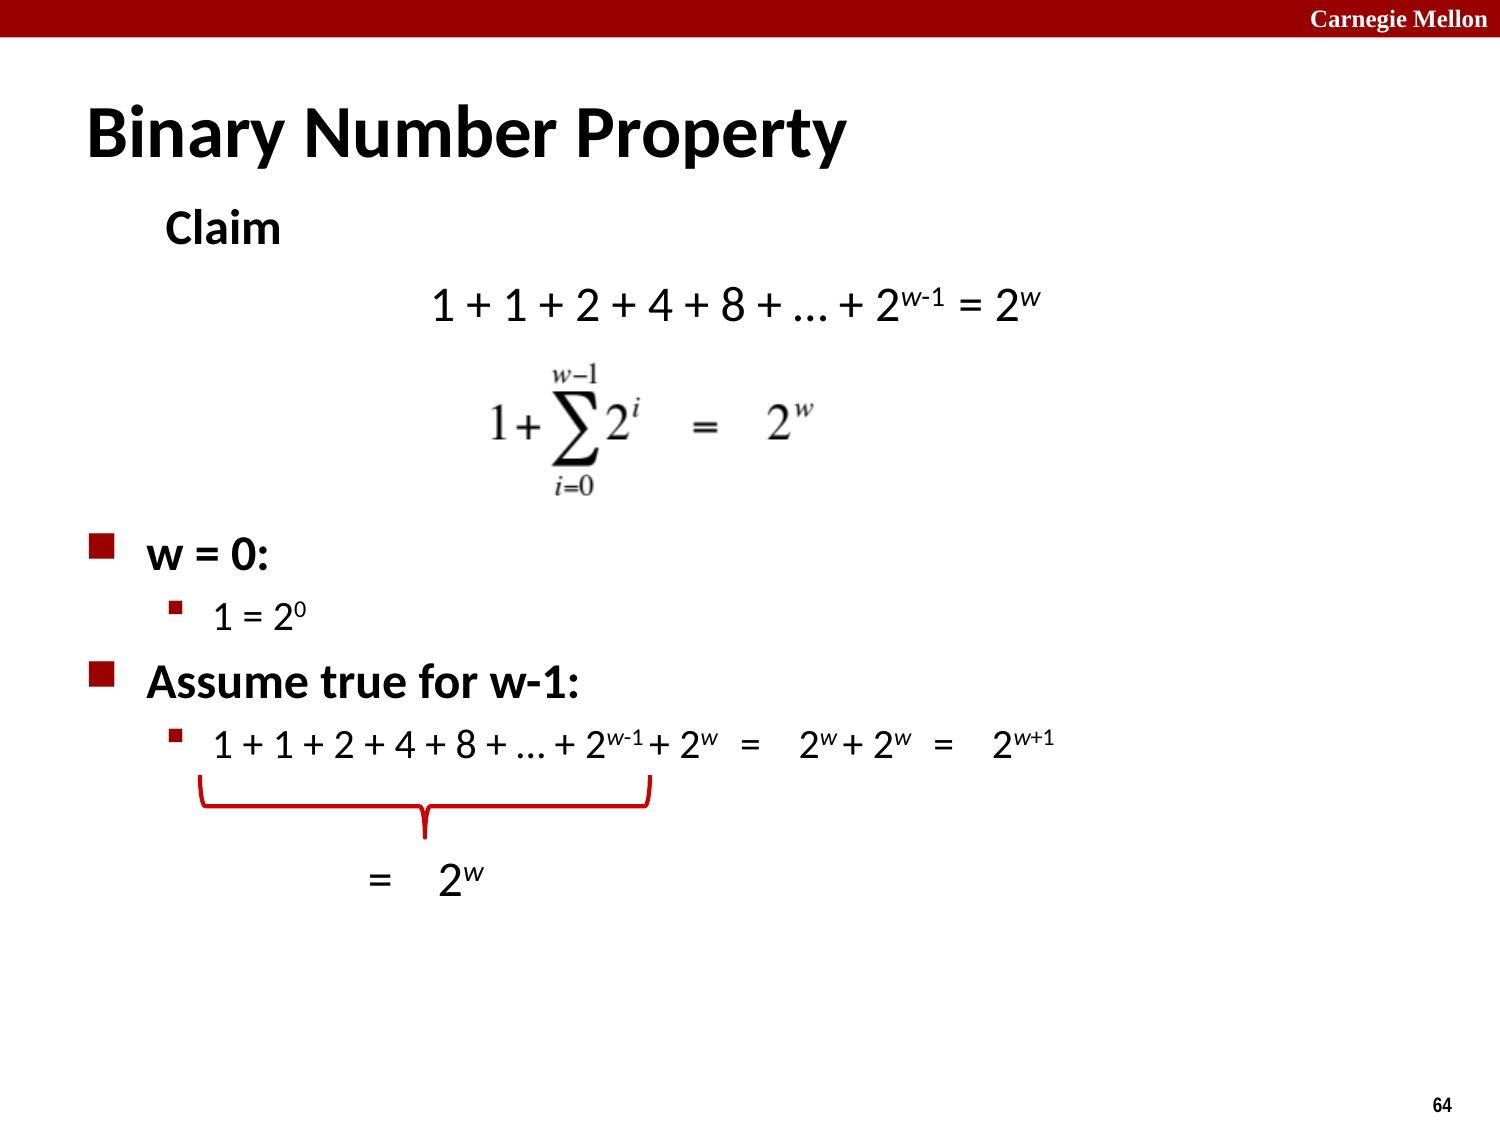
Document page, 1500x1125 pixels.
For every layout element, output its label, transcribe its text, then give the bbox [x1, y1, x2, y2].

text_box 1 + 1 + 2 + 4 + 8 + … + 2w-1 = 2w [415, 263, 1056, 339]
text_box Claim [150, 187, 297, 263]
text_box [462, 342, 849, 512]
title Binary Number Property [71, 80, 1076, 176]
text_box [199, 774, 651, 915]
list w = 0: 1 = 20 Assume true for w-1: 1 + 1 + 2 + 4 + 8 + … + 2w-1 + 2w = 2w + 2w = 2w+1 [74, 512, 1438, 1088]
